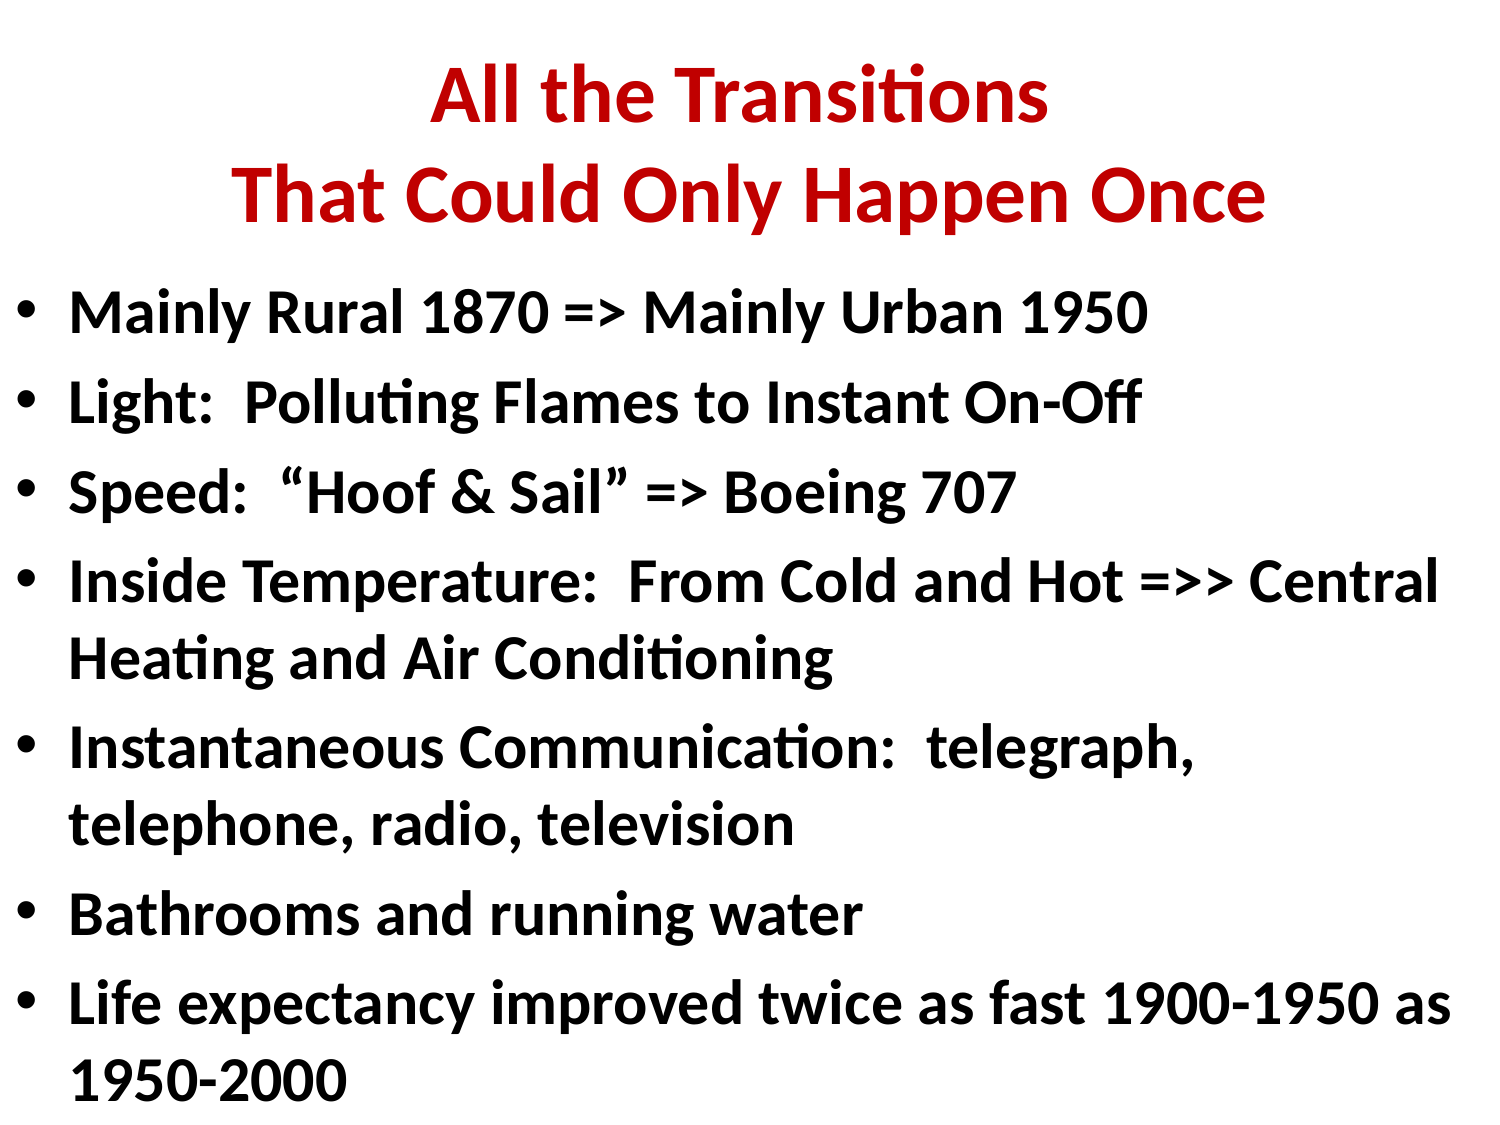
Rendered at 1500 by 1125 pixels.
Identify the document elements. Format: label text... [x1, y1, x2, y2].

list Mainly Rural 1870 => Mainly Urban 1950 Light: Polluting Flames to Instant On-Off Speed: “Hoof & Sail” => Boeing 707 Inside Temperature: From Cold and Hot =>> Central Heating and Air Conditioning Instantaneous Communication: telegraph, telephone, radio, television Bathrooms and running water Life expectancy improved twice as fast 1900-1950 as 1950-2000 [0, 262, 1500, 1125]
title All the Transitions That Could Only Happen Once [75, 45, 1425, 233]
